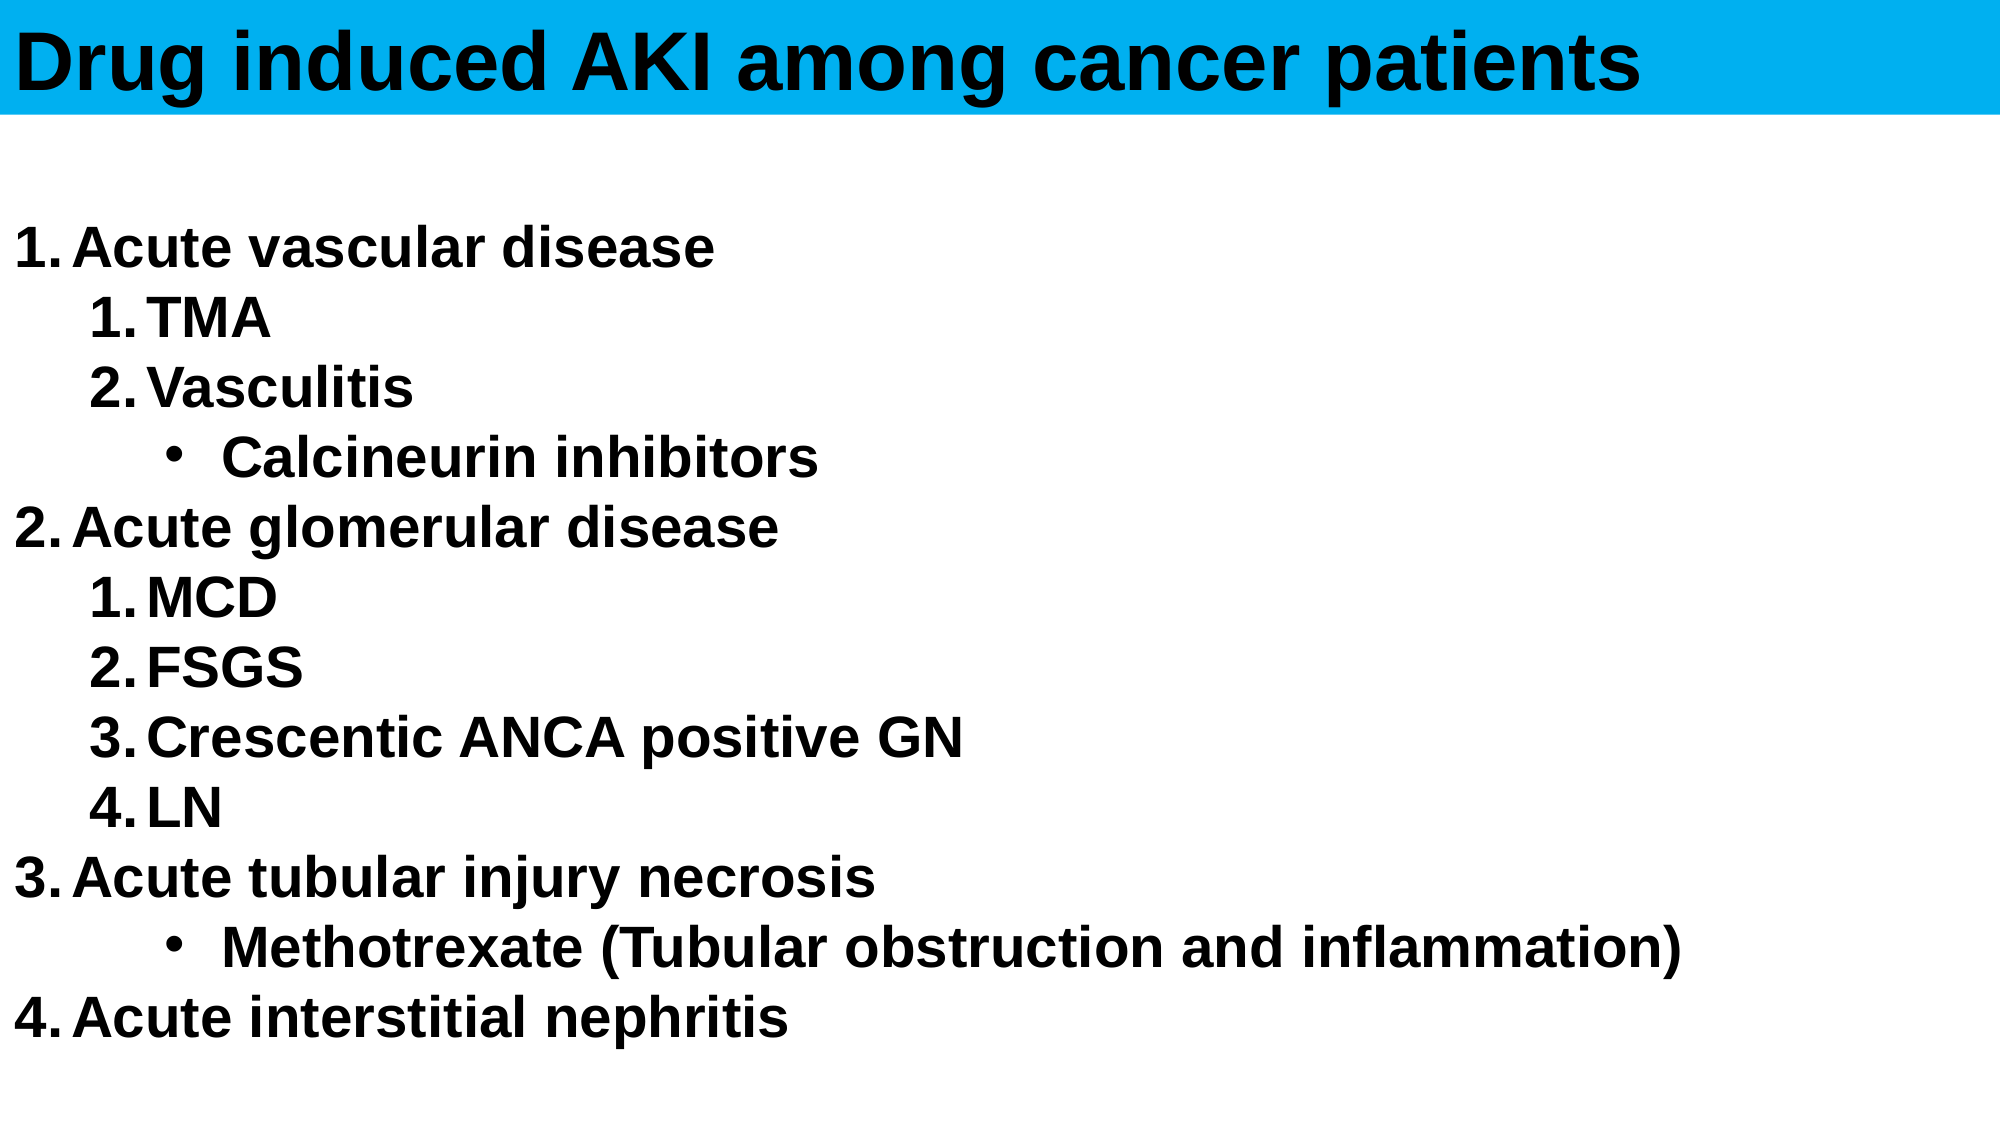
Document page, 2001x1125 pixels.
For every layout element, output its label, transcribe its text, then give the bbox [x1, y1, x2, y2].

text_box Acute vascular disease TMA Vasculitis Calcineurin inhibitors Acute glomerular disease MCD FSGS Crescentic ANCA positive GN LN Acute tubular injury necrosis Methotrexate (Tubular obstruction and inflammation) Acute interstitial nephritis [0, 201, 2000, 1057]
text_box Drug induced AKI among cancer patients [0, 0, 2000, 115]
